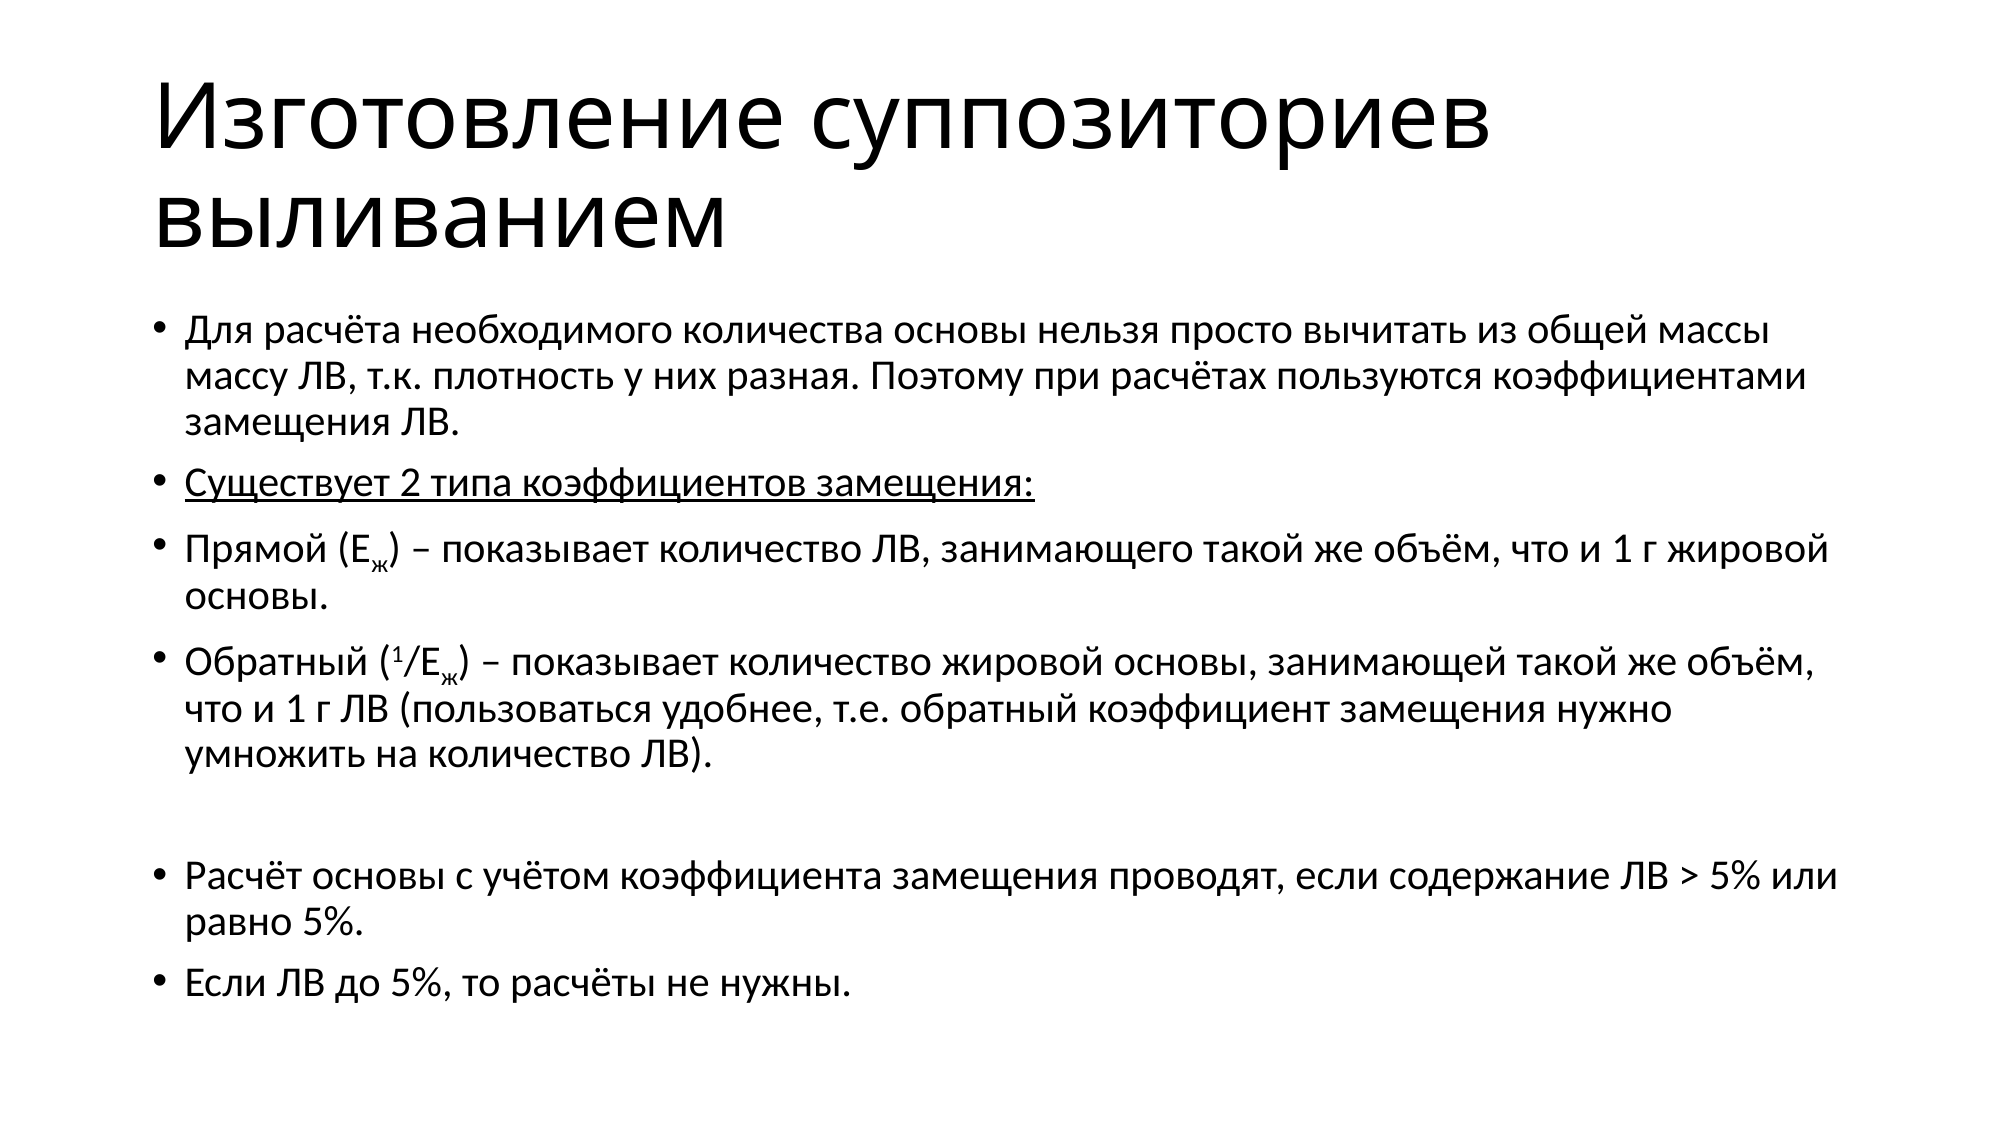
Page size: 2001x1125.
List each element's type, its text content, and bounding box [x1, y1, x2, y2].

title Изготовление суппозиториев выливанием [137, 59, 1863, 278]
list Для расчёта необходимого количества основы нельзя просто вычитать из общей массы массу ЛВ, т.к. плотность у них разная. Поэтому при расчётах пользуются коэффициентами замещения ЛВ. Существует 2 типа коэффициентов замещения: Прямой (Еж) – показывает количество ЛВ, занимающего такой же объём, что и 1 г жировой основы. Обратный (1/Еж) – показывает количество жировой основы, занимающей такой же объём, что и 1 г ЛВ (пользоваться удобнее, т.е. обратный коэффициент замещения нужно умножить на количество ЛВ). Расчёт основы с учётом коэффициента замещения проводят, если содержание ЛВ > 5% или равно 5%. Если ЛВ до 5%, то расчёты не нужны. [137, 299, 1863, 1014]
